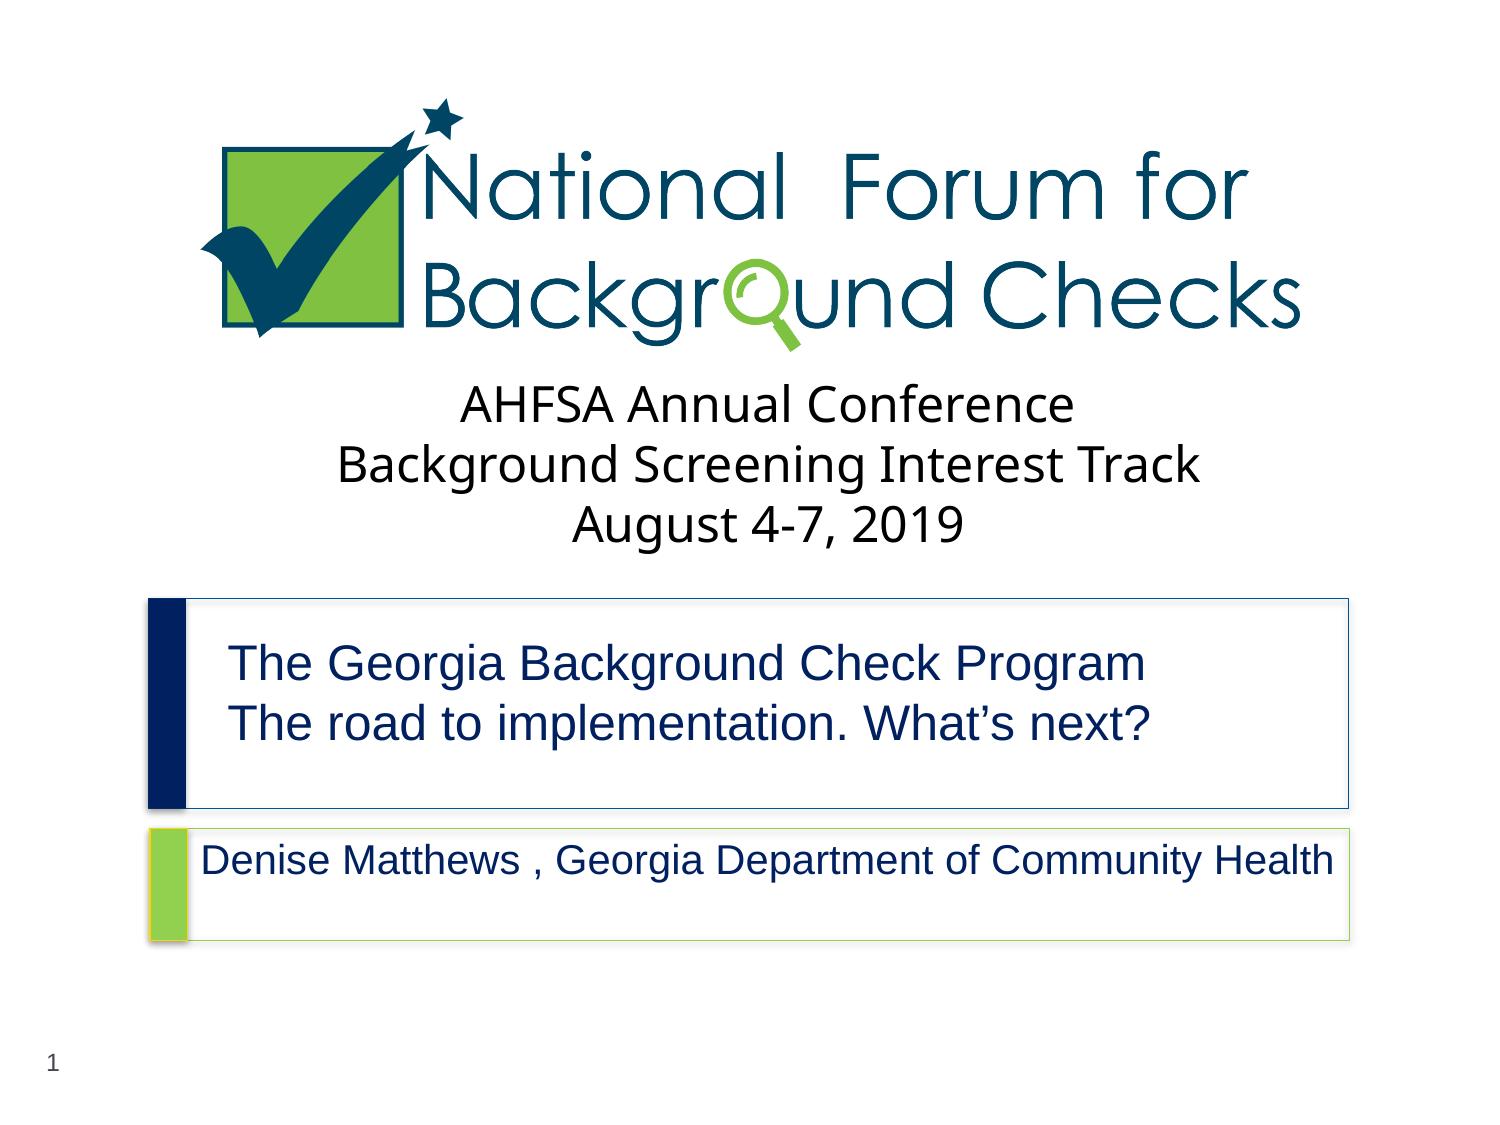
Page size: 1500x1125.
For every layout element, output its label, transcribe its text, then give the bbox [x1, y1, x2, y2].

picture [200, 74, 1300, 352]
text_box AHFSA Annual Conference Background Screening Interest Track August 4-7, 2019 [212, 365, 1325, 561]
subtitle Denise Matthews , Georgia Department of Community Health [174, 825, 1350, 935]
slide_number 1 [0, 1038, 75, 1099]
picture [1280, 285, 1300, 309]
text_box The Georgia Background Check Program The road to implementation. What’s next? [212, 623, 1351, 758]
